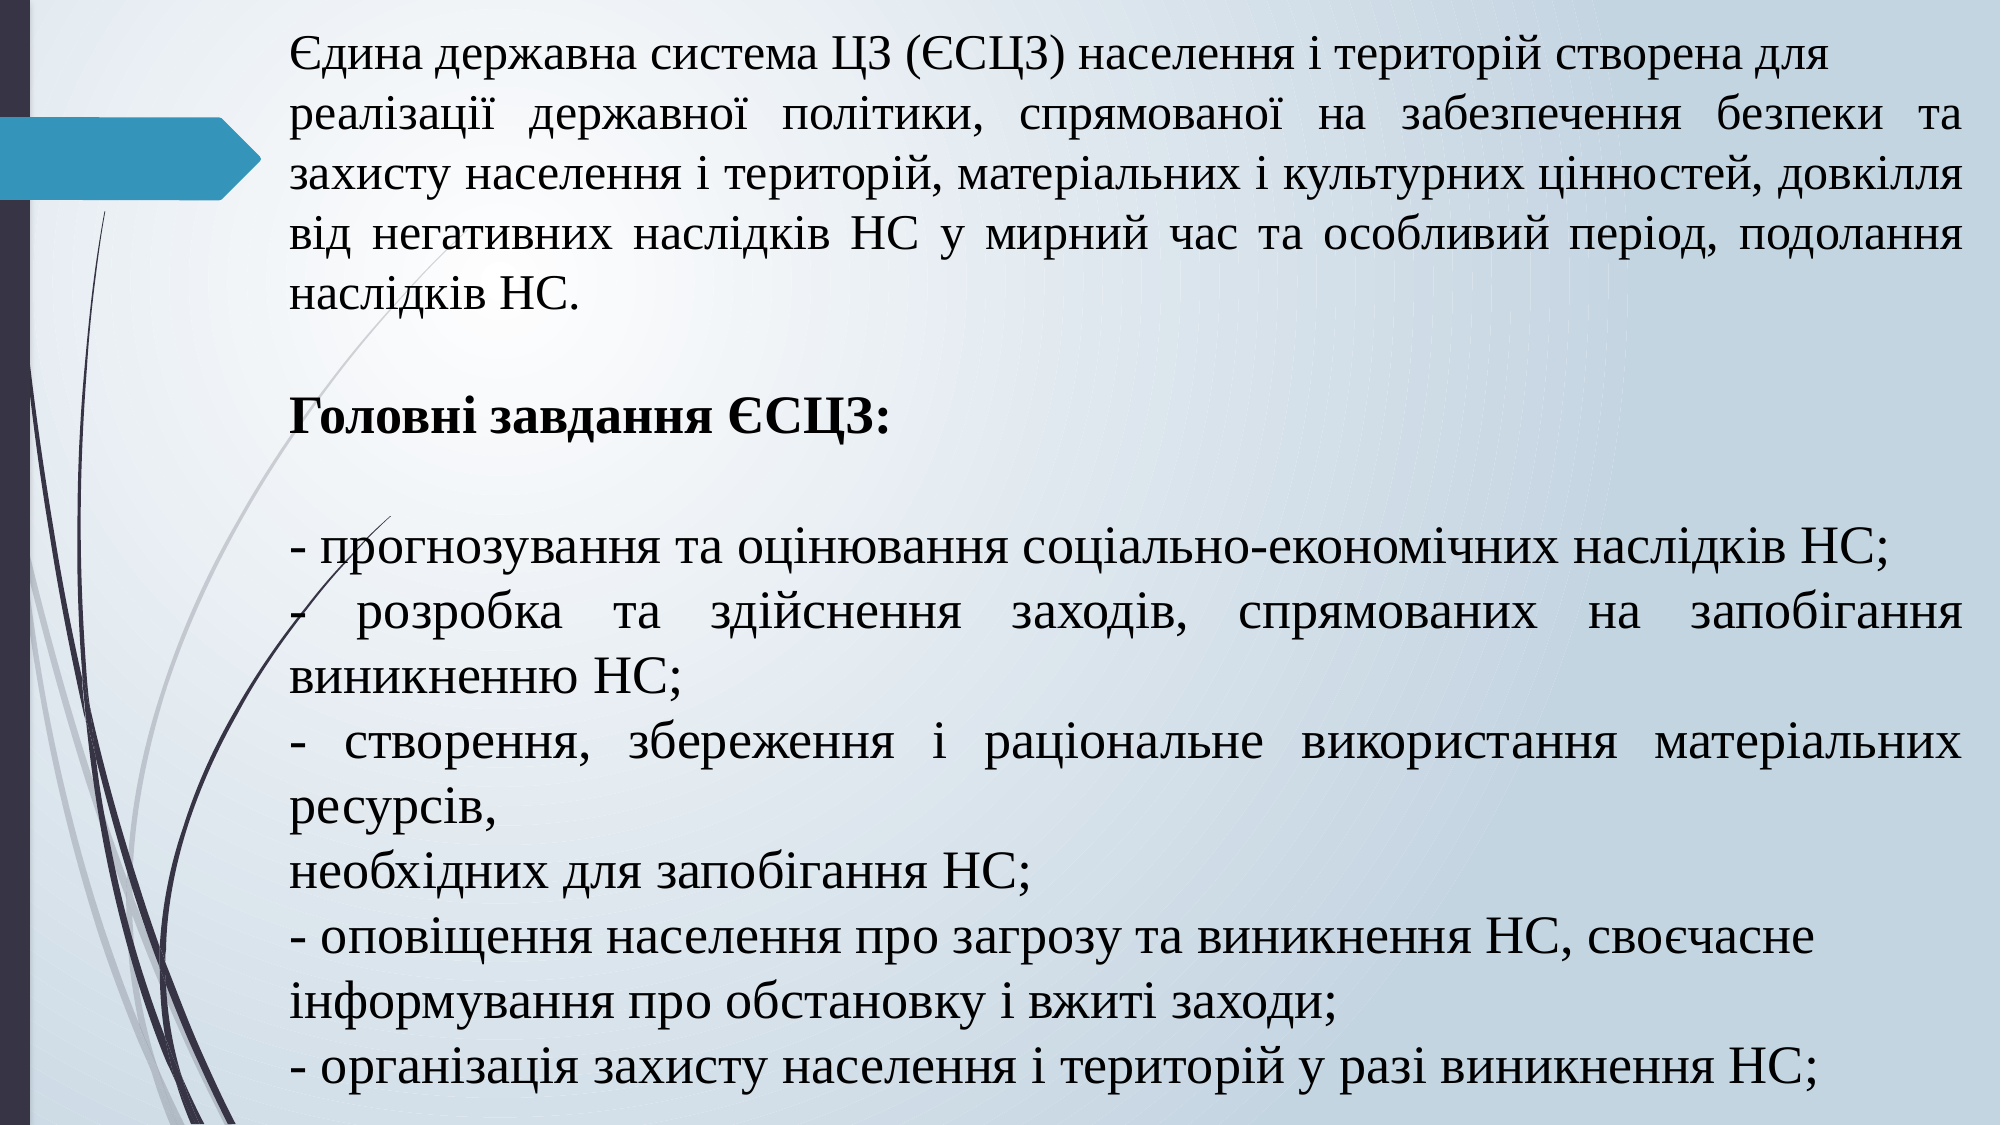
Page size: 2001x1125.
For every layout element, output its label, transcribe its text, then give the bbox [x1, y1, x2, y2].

text_box Єдина державна система ЦЗ (ЄСЦЗ) населення і територій створена для реалізації державної політики, спрямованої на забезпечення безпеки та захисту населення і територій, матеріальних і культурних цінностей, довкілля від негативних наслідків НС у мирний час та особливий період, подолання наслідків НС. Головні завдання ЄСЦЗ: - прогнозування та оцінювання соціально-економічних наслідків НС; - розробка та здійснення заходів, спрямованих на запобігання виникненню НС; - створення, збереження і раціональне використання матеріальних ресурсів, необхідних для запобігання НС; - оповіщення населення про загрозу та виникнення НС, своєчасне інформування про обстановку і вжиті заходи; - організація захисту населення і територій у разі виникнення НС; [274, 12, 1980, 1102]
